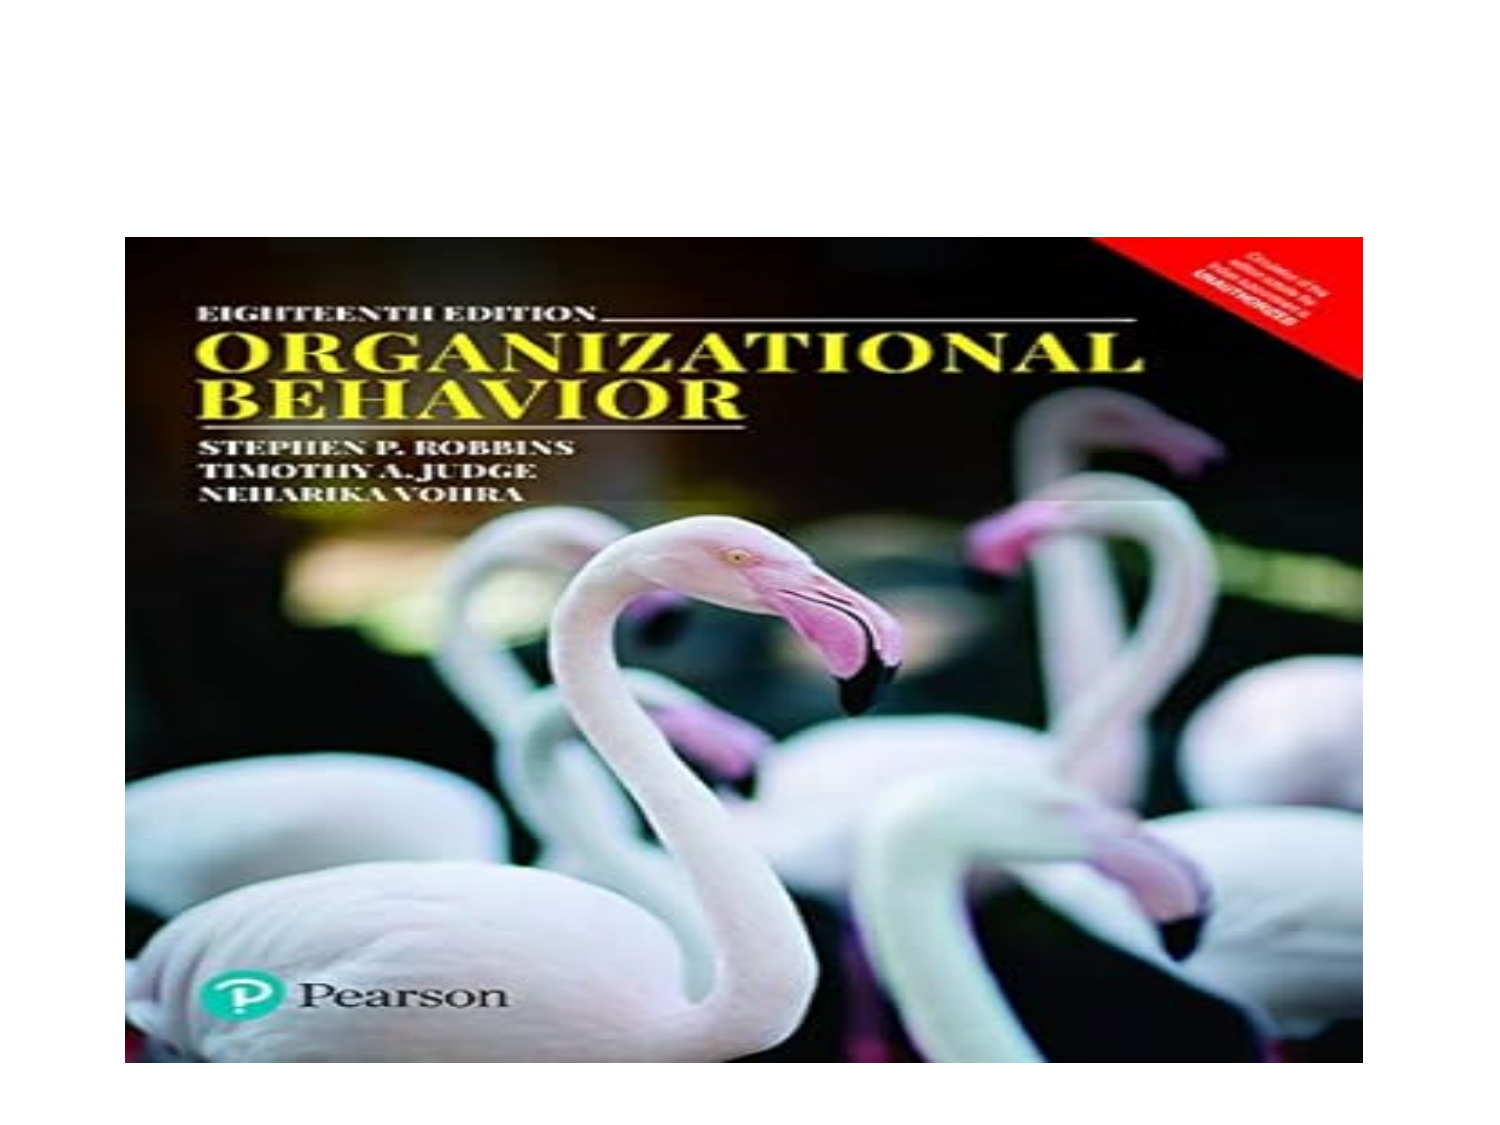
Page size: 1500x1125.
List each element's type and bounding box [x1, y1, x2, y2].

list [124, 237, 1363, 1063]
